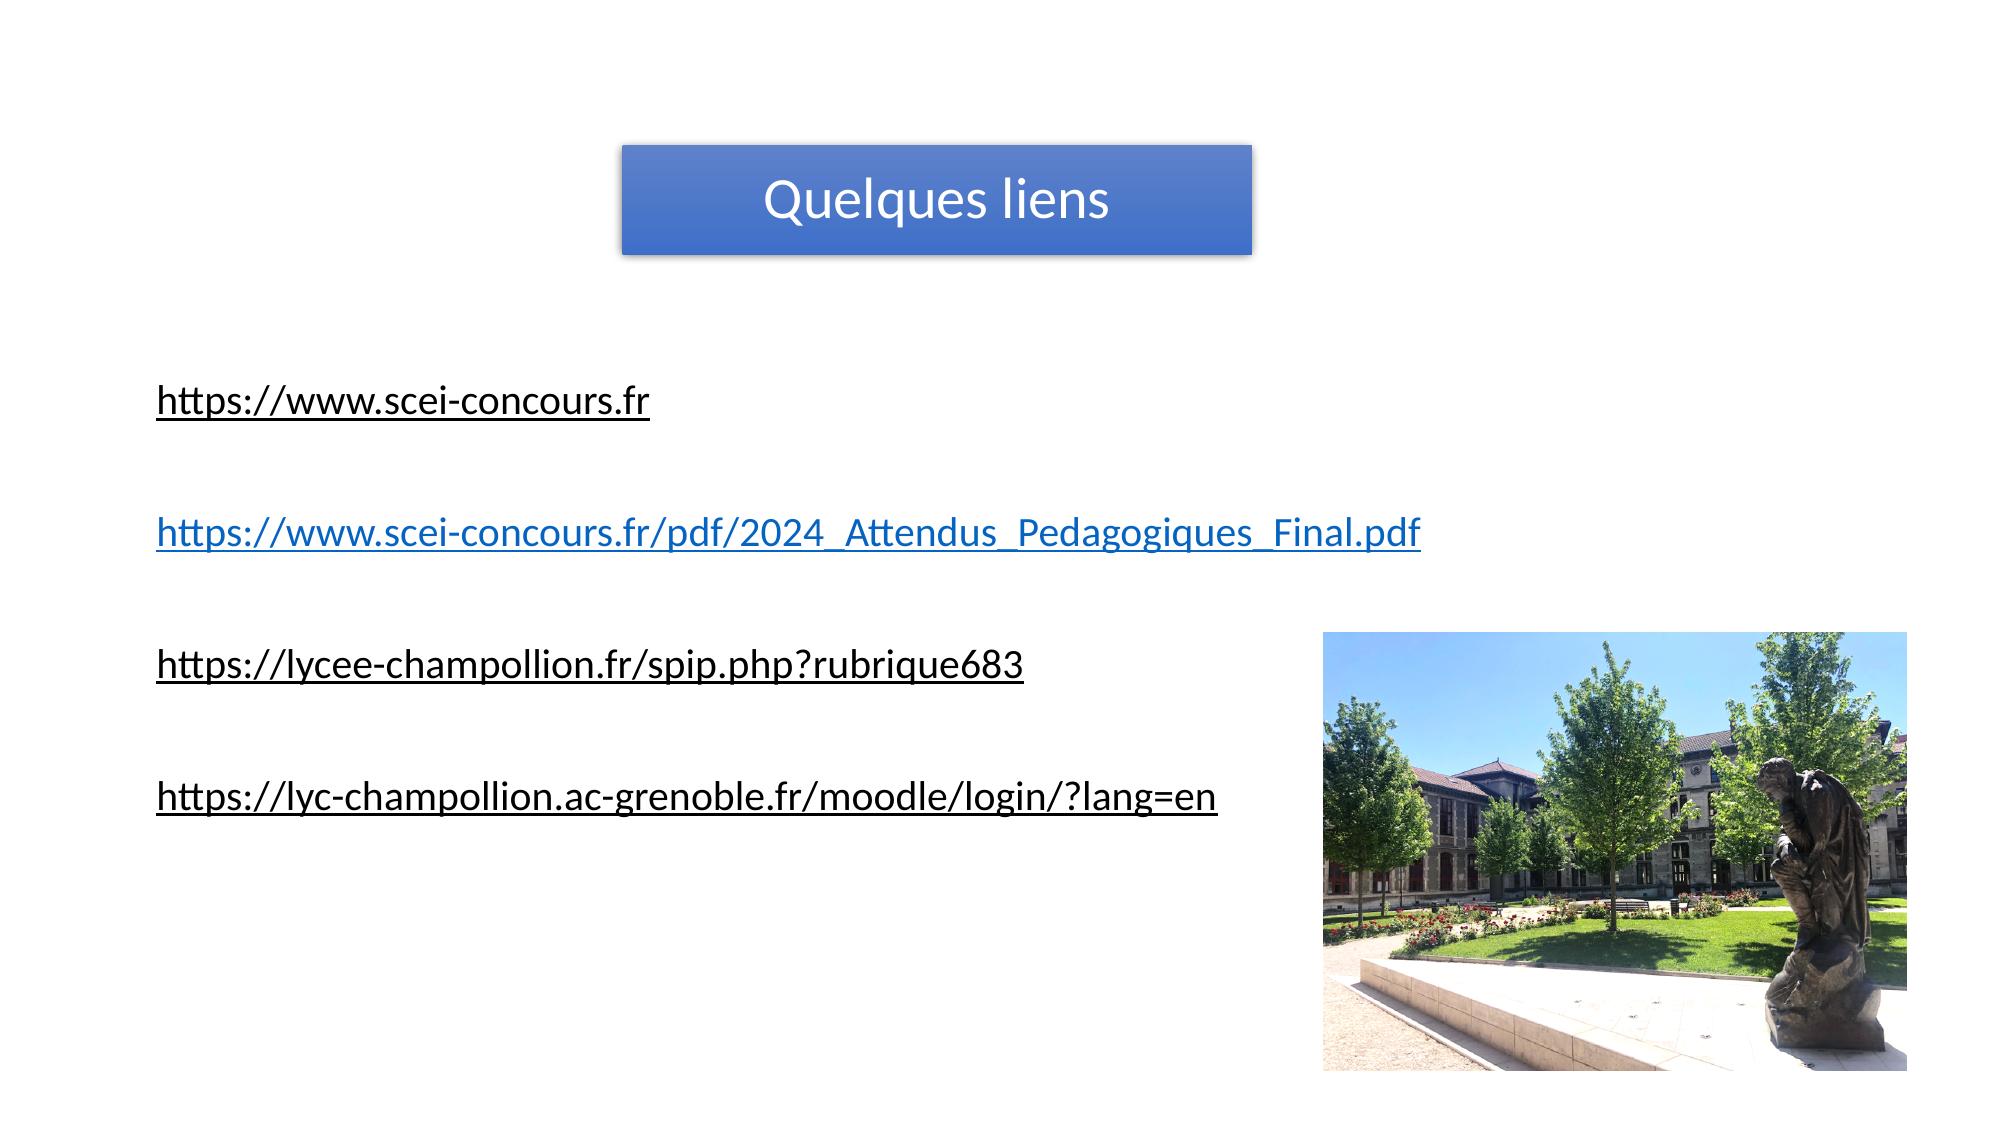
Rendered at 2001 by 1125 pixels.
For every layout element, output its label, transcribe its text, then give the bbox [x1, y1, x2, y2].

picture [1323, 632, 1907, 1071]
text_box [1245, 493, 2000, 568]
title Quelques liens [622, 145, 1252, 255]
list https://www.scei-concours.fr https://www.scei-concours.fr/pdf/2024_Attendus_Pedagogiques_Final.pdf https://lycee-champollion.fr/spip.php?rubrique683 https://lyc-champollion.ac-grenoble.fr/moodle/login/?lang=en [141, 300, 1779, 1015]
